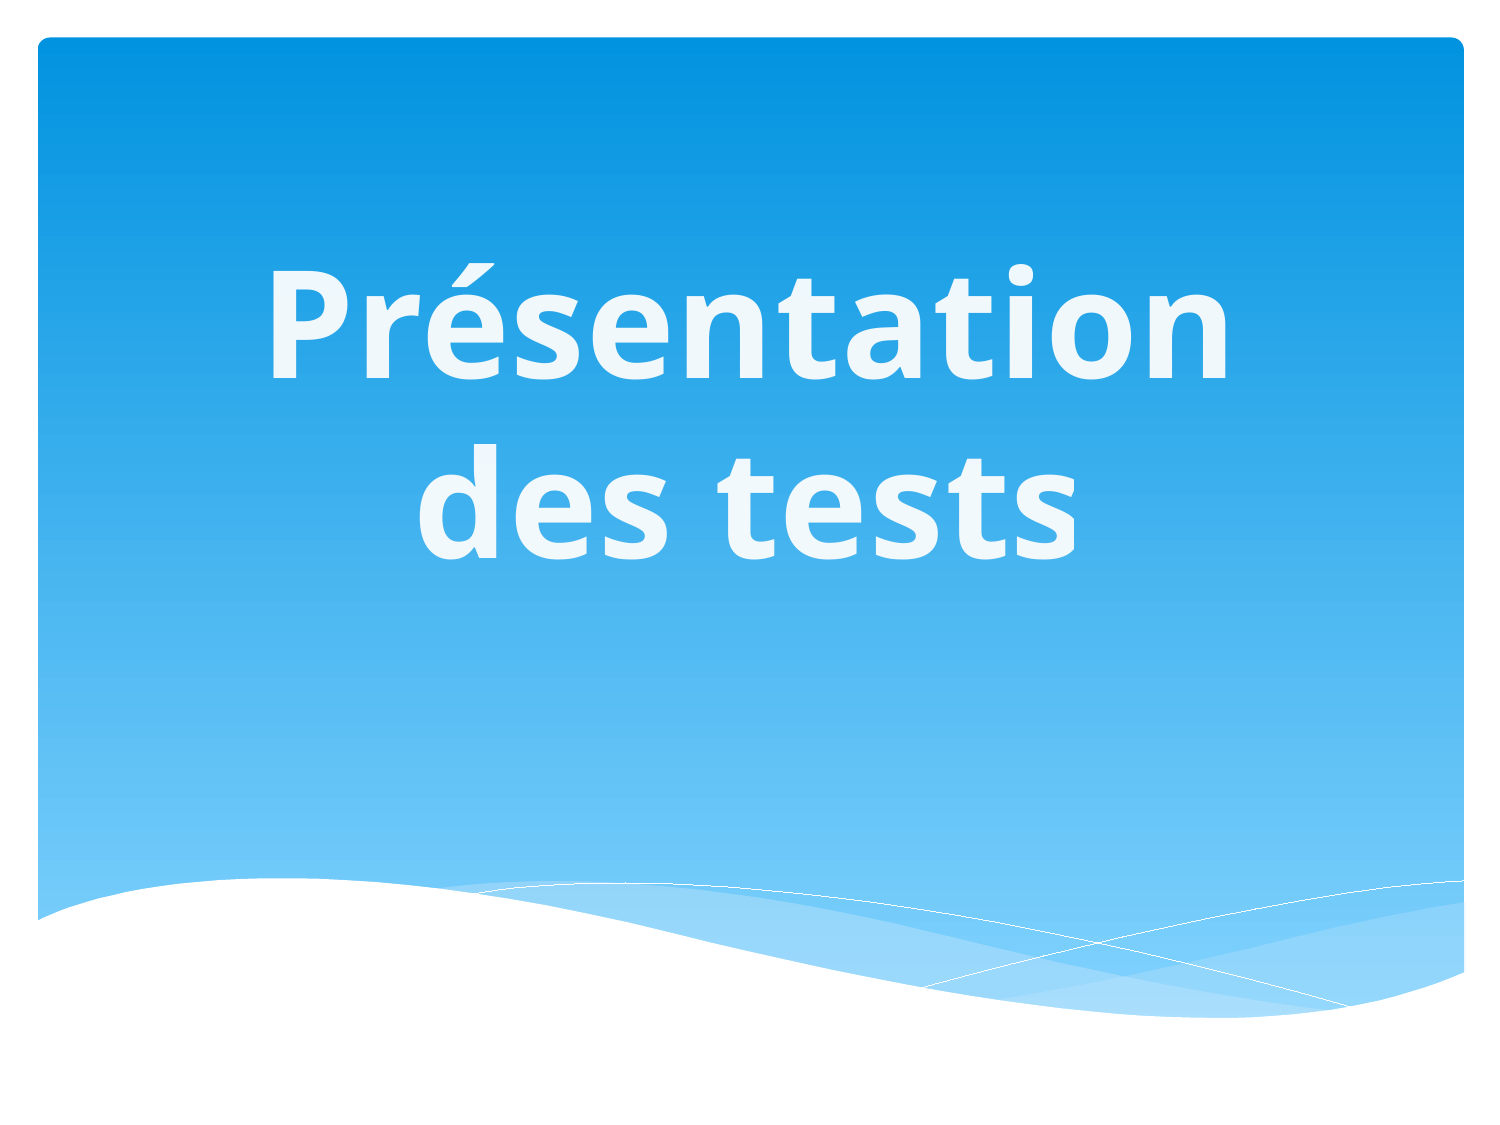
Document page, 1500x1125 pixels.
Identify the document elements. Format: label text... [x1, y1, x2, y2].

title Présentation des tests [112, 262, 1388, 555]
